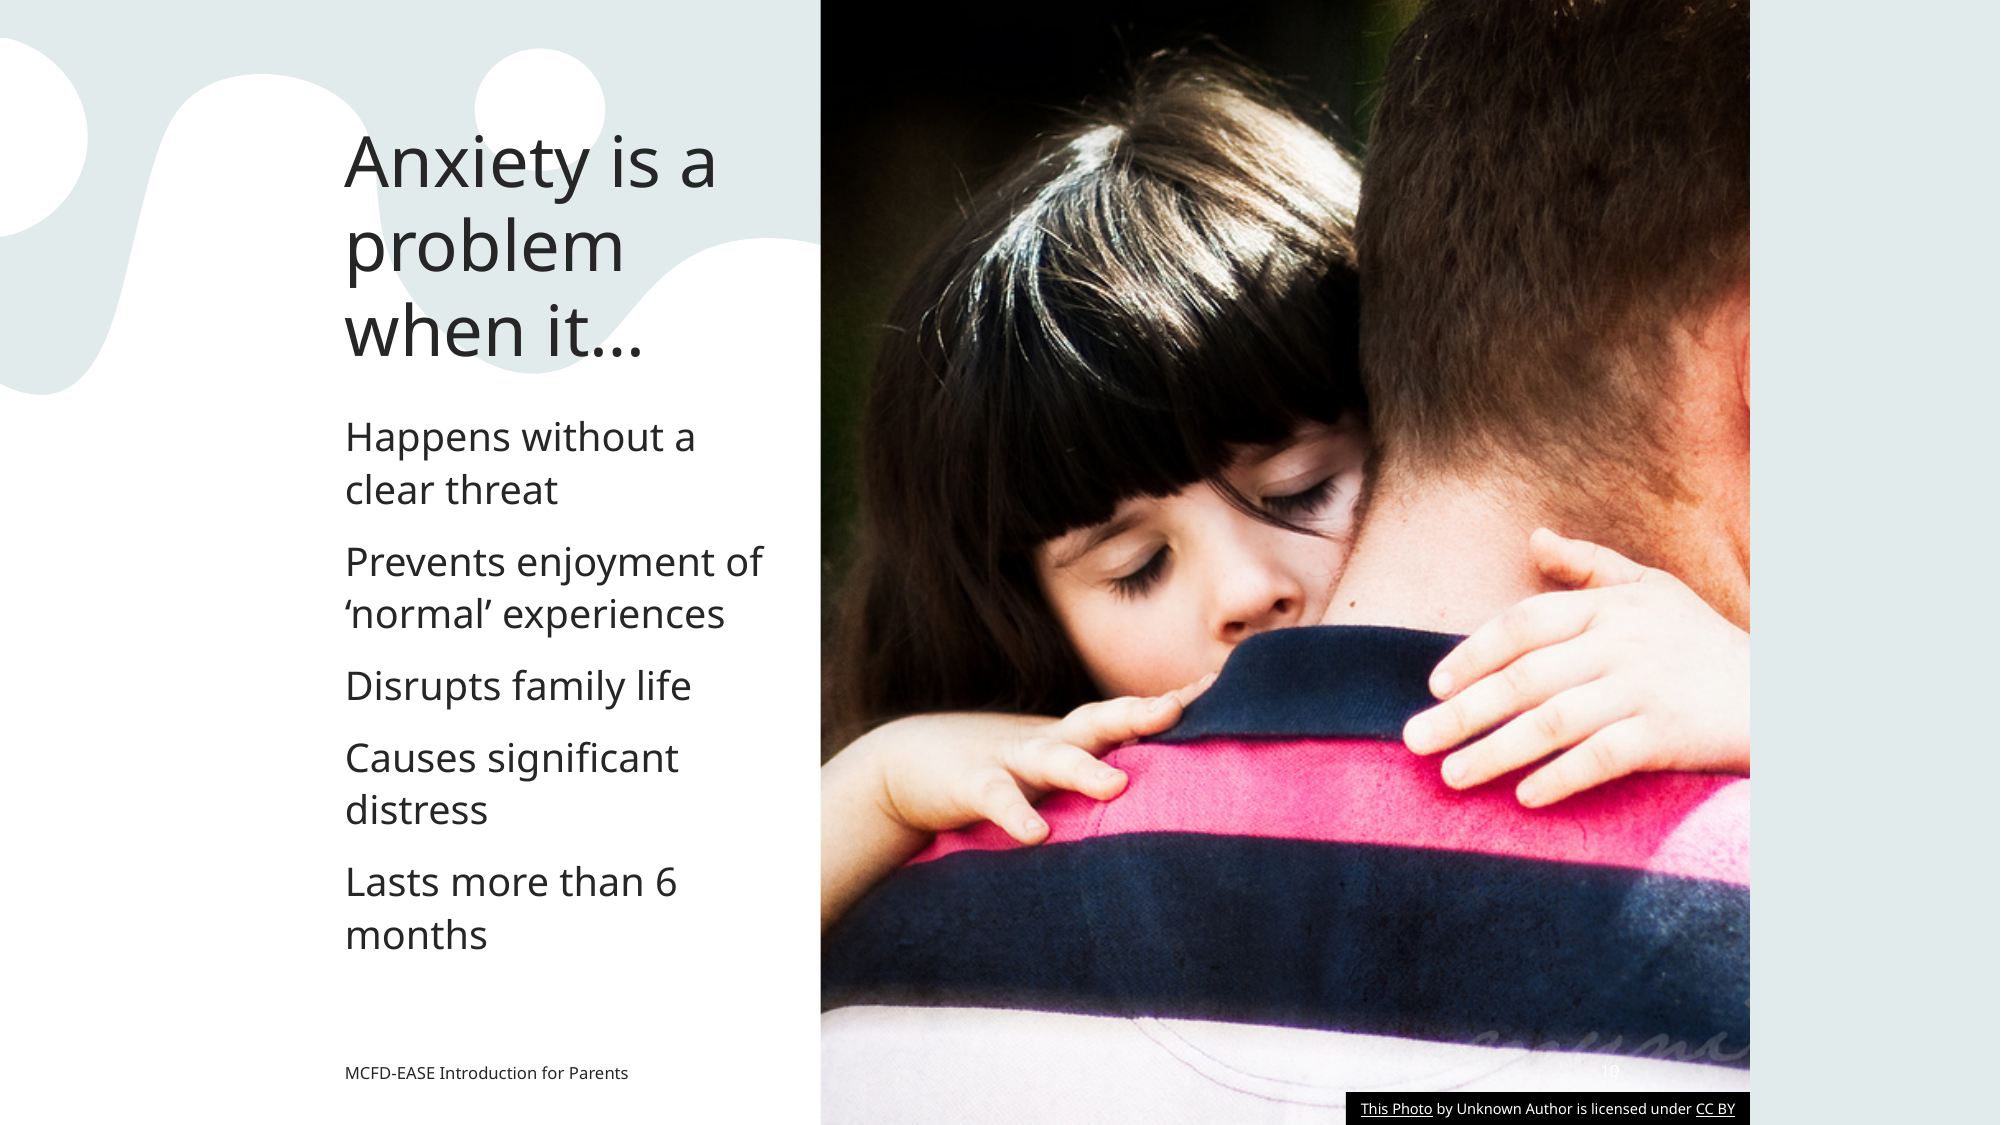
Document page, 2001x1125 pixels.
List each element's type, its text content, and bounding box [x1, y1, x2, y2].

title Anxiety is a problem when it… [329, 103, 779, 379]
footer MCFD-EASE Introduction for Parents [329, 1042, 779, 1103]
list Happens without a clear threat Prevents enjoyment of ‘normal’ experiences Disrupts family life Causes significant distress Lasts more than 6 months [329, 399, 779, 1021]
picture [820, 0, 1750, 1125]
